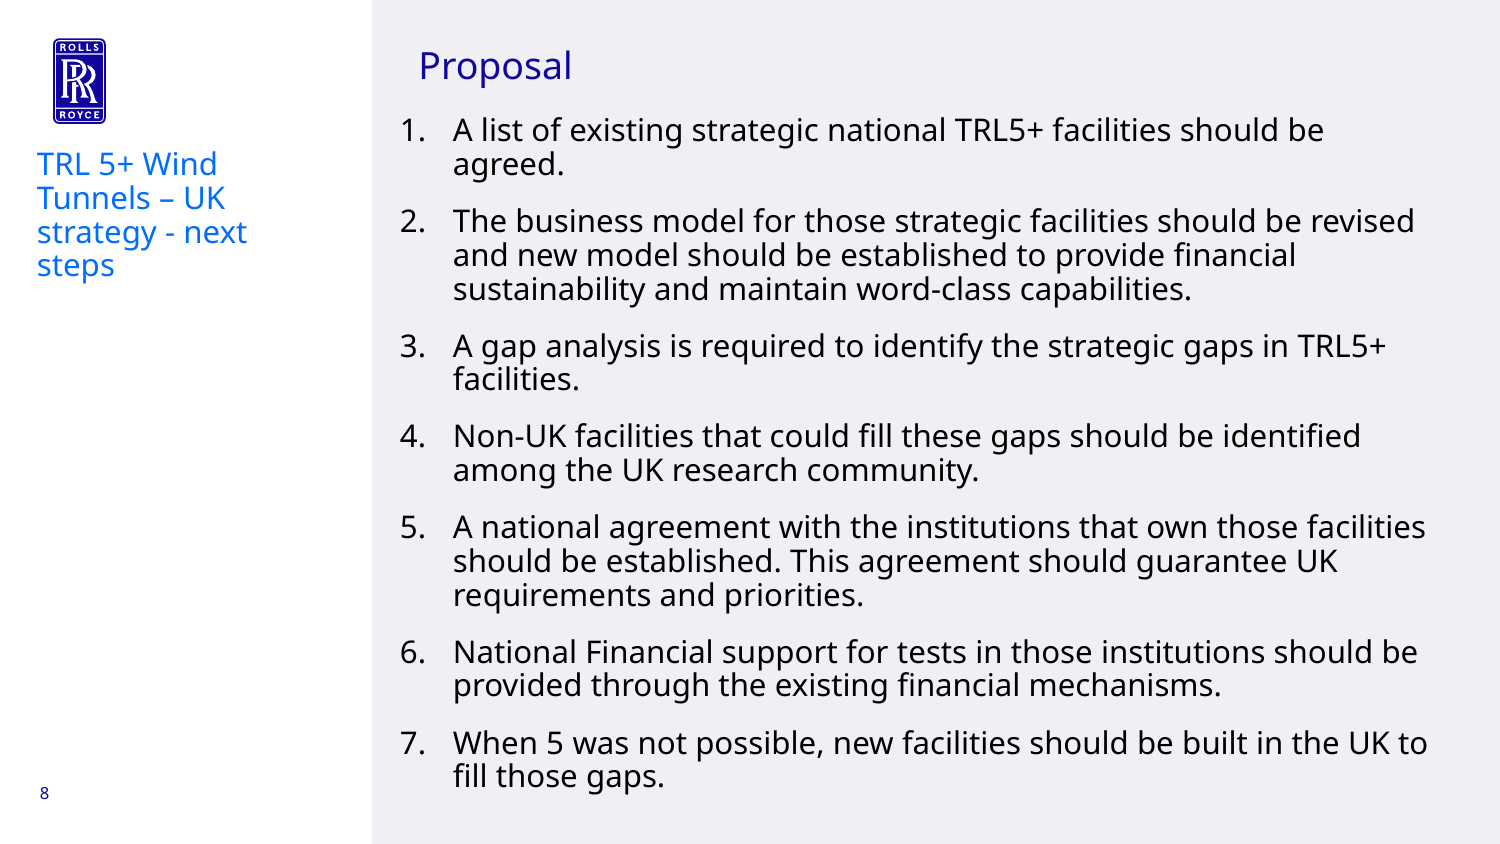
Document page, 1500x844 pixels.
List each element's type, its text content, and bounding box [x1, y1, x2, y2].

title Proposal [418, 47, 1376, 114]
list A list of existing strategic national TRL5+ facilities should be agreed. The business model for those strategic facilities should be revised and new model should be established to provide financial sustainability and maintain word-class capabilities. A gap analysis is required to identify the strategic gaps in TRL5+ facilities. Non-UK facilities that could fill these gaps should be identified among the UK research community. A national agreement with the institutions that own those facilities should be established. This agreement should guarantee UK requirements and priorities. National Financial support for tests in those institutions should be provided through the existing financial mechanisms. When 5 was not possible, new facilities should be built in the UK to fill those gaps. [400, 114, 1439, 797]
list TRL 5+ Wind Tunnels – UK strategy - next steps [36, 148, 330, 306]
